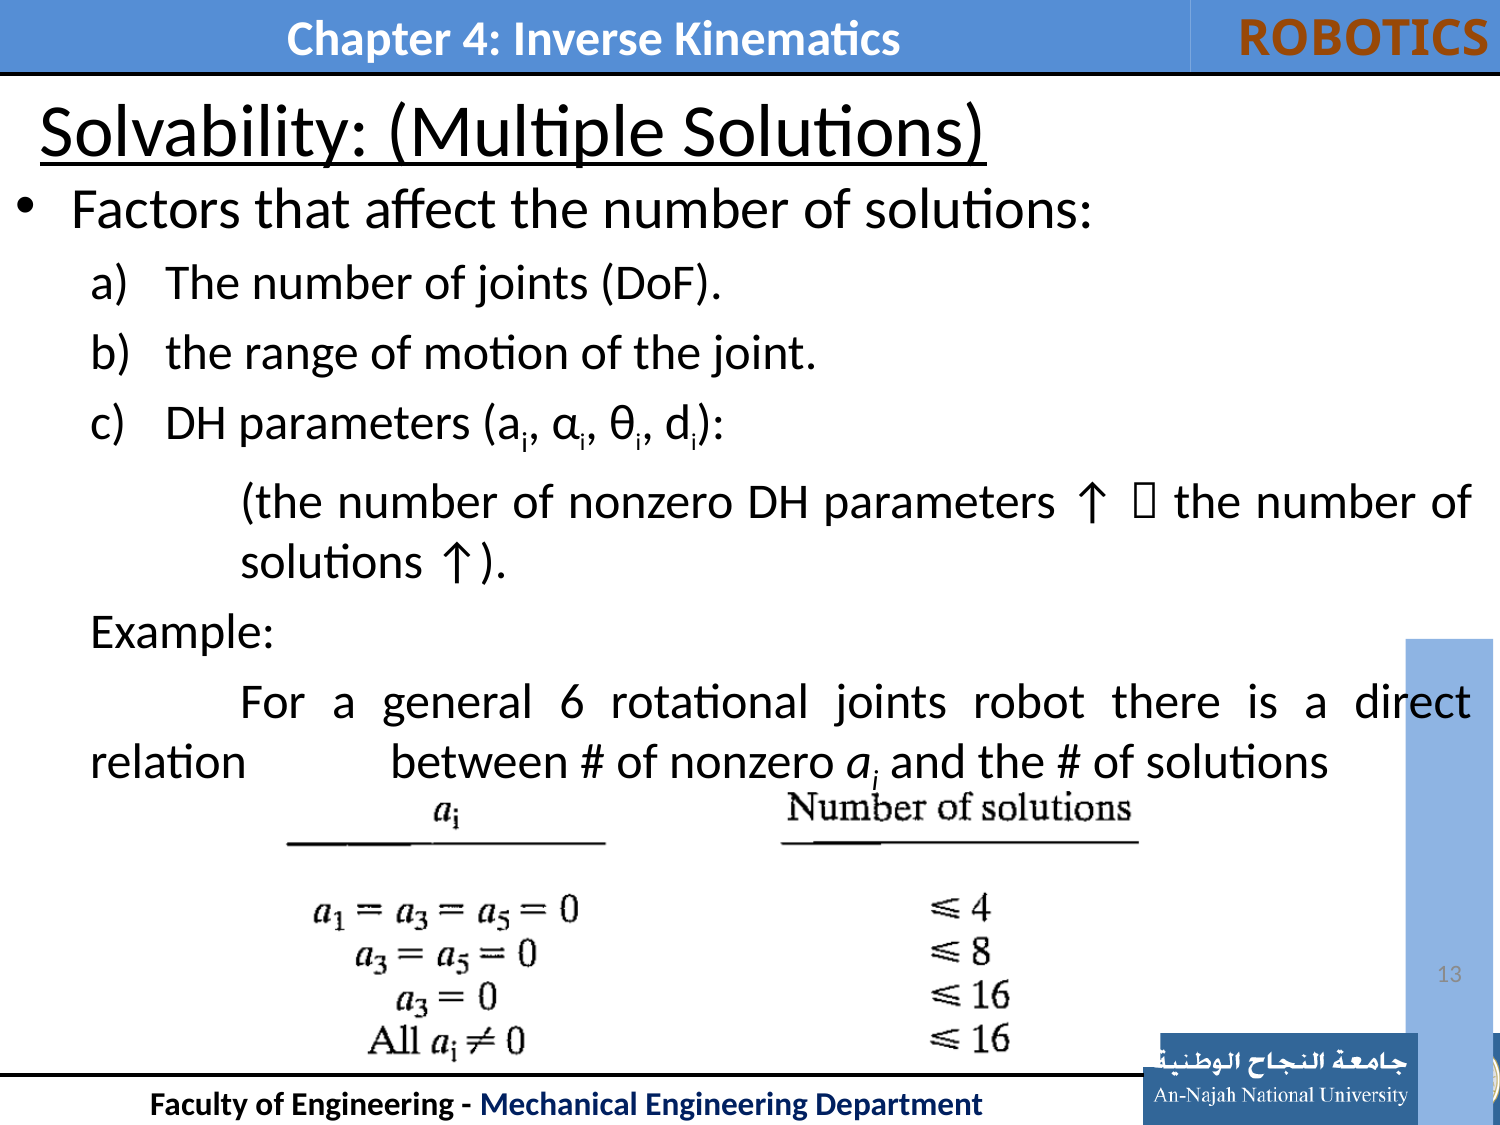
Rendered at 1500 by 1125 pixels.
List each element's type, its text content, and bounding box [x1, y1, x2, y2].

list Factors that affect the number of solutions: The number of joints (DoF). the range of motion of the joint. DH parameters (ai, αi, θi, di): (the number of nonzero DH parameters ↑  the number of solutions ↑). Example: For a general 6 rotational joints robot there is a direct relation between # of nonzero ai and the # of solutions [0, 162, 1488, 1125]
picture [276, 774, 1161, 1067]
picture [1488, 1033, 1500, 1125]
title Solvability: (Multiple Solutions) [24, 73, 1500, 180]
slide_number 13 [1488, 949, 1494, 996]
